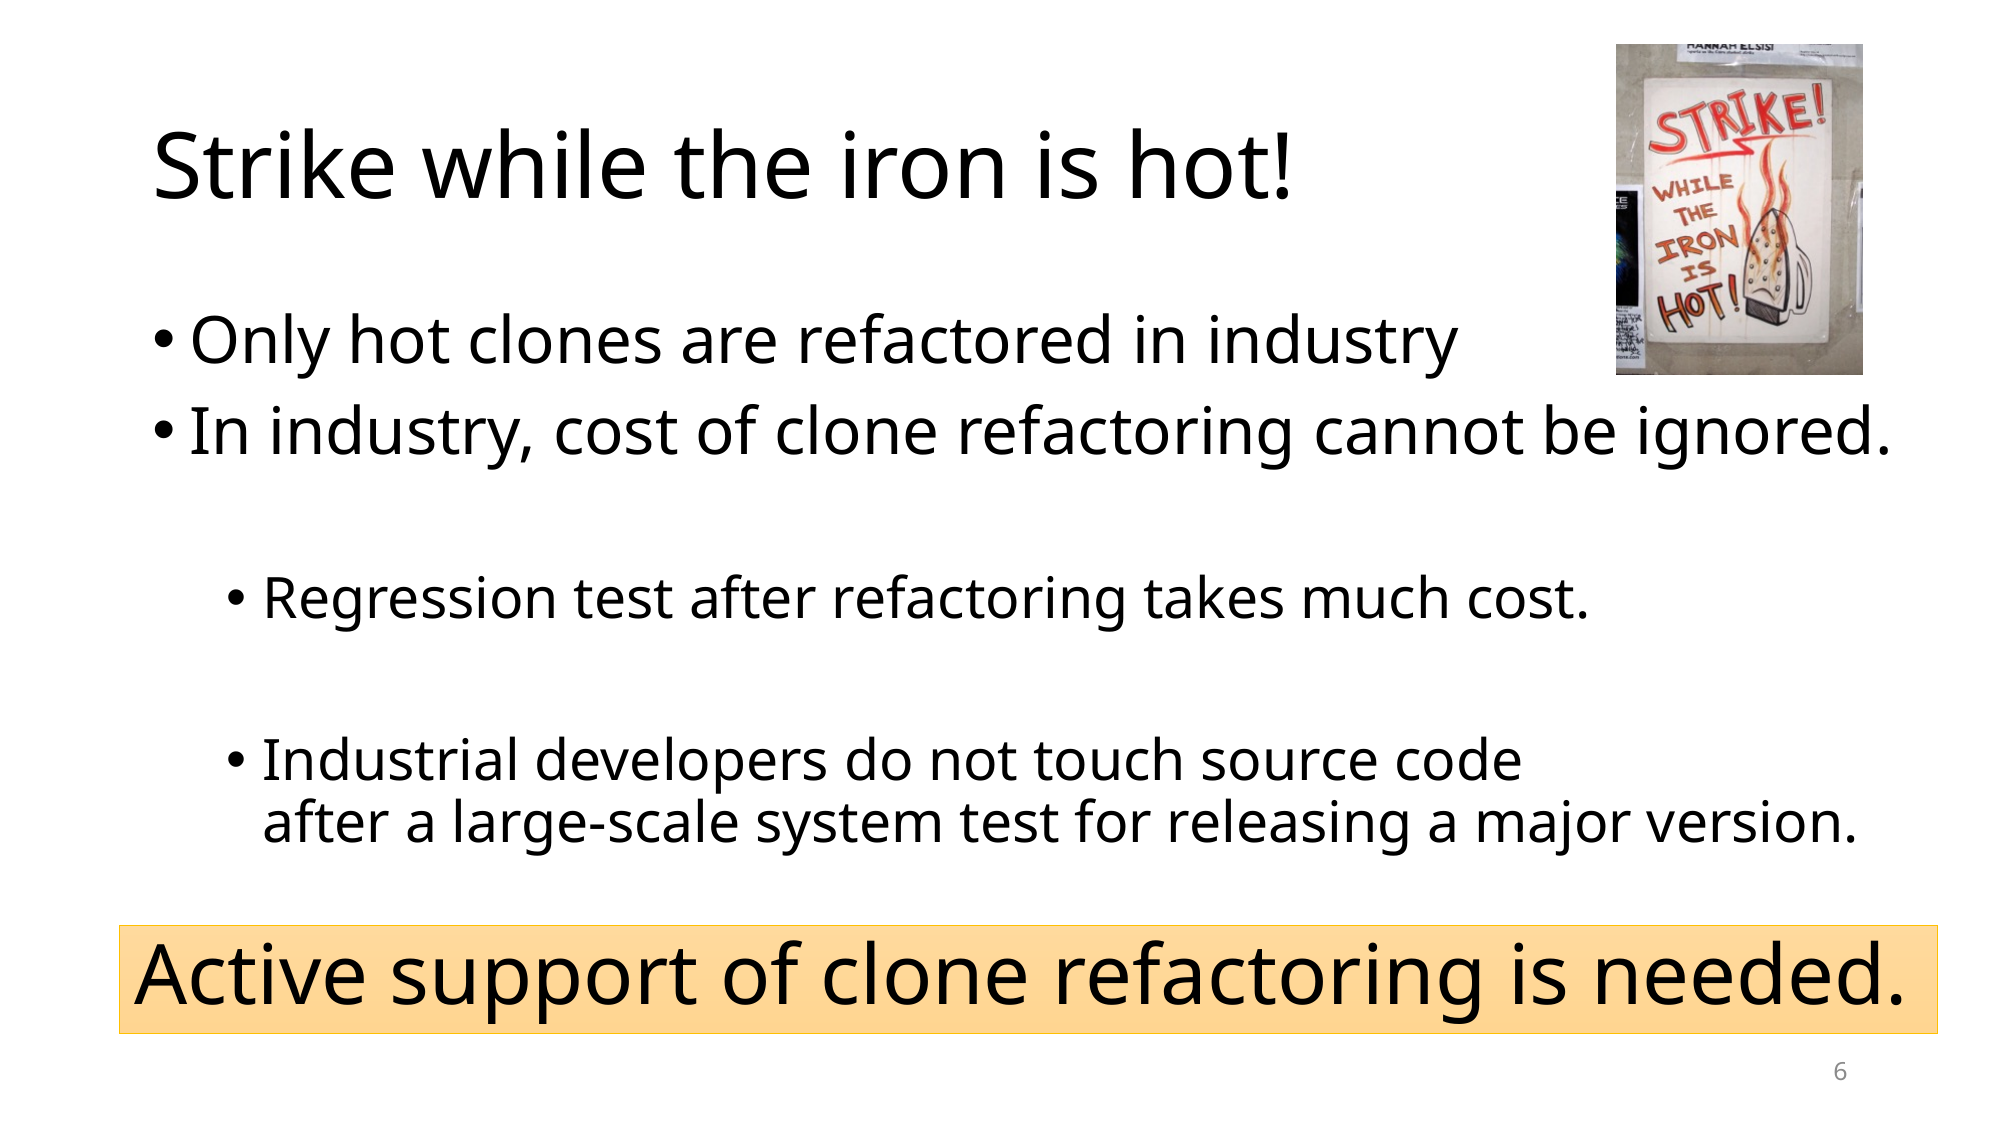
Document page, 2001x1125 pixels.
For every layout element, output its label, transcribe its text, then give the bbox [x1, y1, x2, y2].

slide_number 6 [1412, 1042, 1863, 1103]
text_box Active support of clone refactoring is needed. [119, 925, 1938, 1034]
title Strike while the iron is hot! [137, 59, 1616, 278]
picture [1616, 44, 1863, 375]
list Only hot clones are refactored in industry In industry, cost of clone refactoring cannot be ignored. Regression test after refactoring takes much cost. Industrial developers do not touch source code after a large-scale system test for releasing a major version. [137, 299, 1920, 878]
